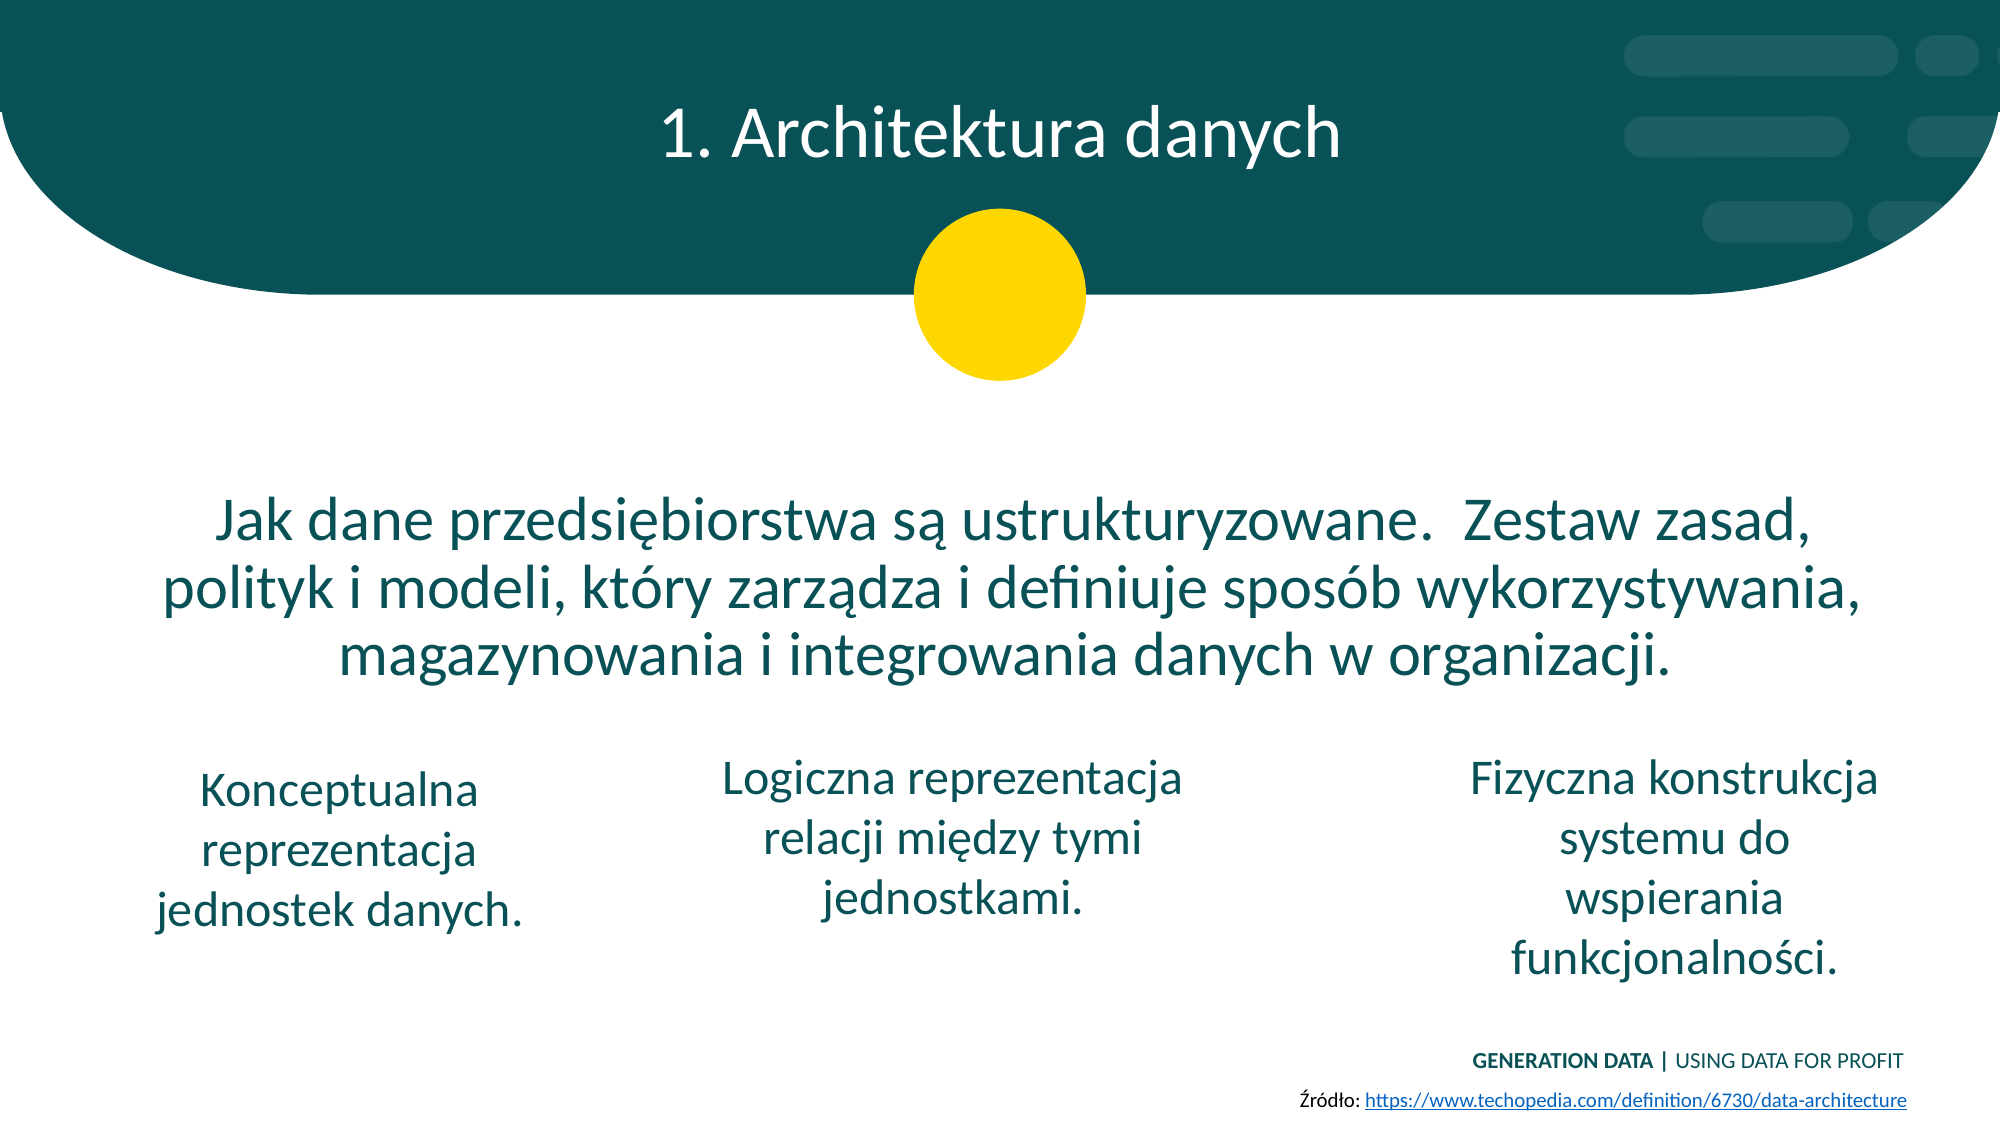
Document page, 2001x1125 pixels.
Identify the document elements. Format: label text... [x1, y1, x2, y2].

text_box Konceptualna reprezentacja jednostek danych. [107, 749, 572, 944]
text_box [913, 295, 1087, 381]
text_box Źródło: https://www.techopedia.com/definition/6730/data-architecture [1285, 1079, 2000, 1119]
text_box GENERATION DATA | USING DATA FOR PROFIT [107, 1038, 1920, 1106]
text_box Jak dane przedsiębiorstwa są ustrukturyzowane. Zestaw zasad, polityk i modeli, który zarządza i definiuje sposób wykorzystywania, magazynowania i integrowania danych w organizacji. [107, 416, 1920, 760]
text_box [0, 0, 2000, 295]
picture [1585, 0, 2000, 287]
text_box Fizyczna konstrukcja systemu do wspierania funkcjonalności. [1430, 737, 1920, 992]
text_box Logiczna reprezentacja relacji między tymi jednostkami. [704, 737, 1203, 932]
